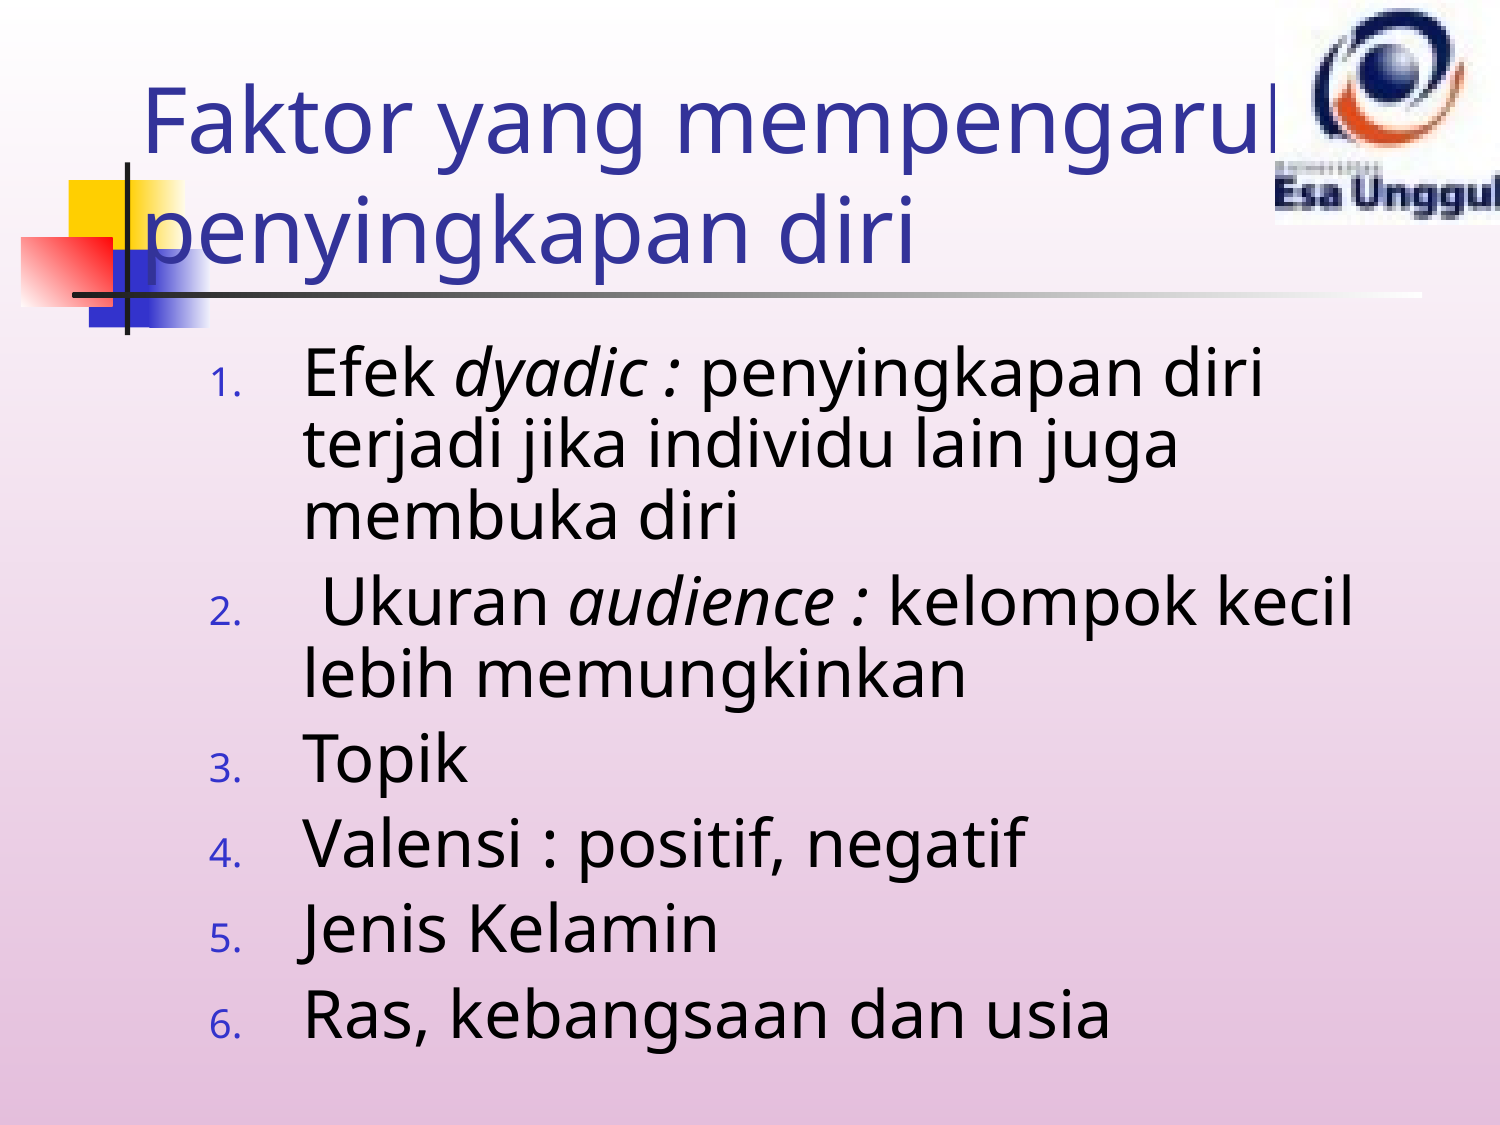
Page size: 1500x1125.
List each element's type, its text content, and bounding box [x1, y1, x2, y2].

list Efek dyadic : penyingkapan diri terjadi jika individu lain juga membuka diri Ukuran audience : kelompok kecil lebih memungkinkan Topik Valensi : positif, negatif Jenis Kelamin Ras, kebangsaan dan usia [193, 330, 1470, 1007]
picture [1274, 0, 1500, 226]
title Faktor yang mempengaruhi penyingkapan diri [124, 49, 1404, 291]
